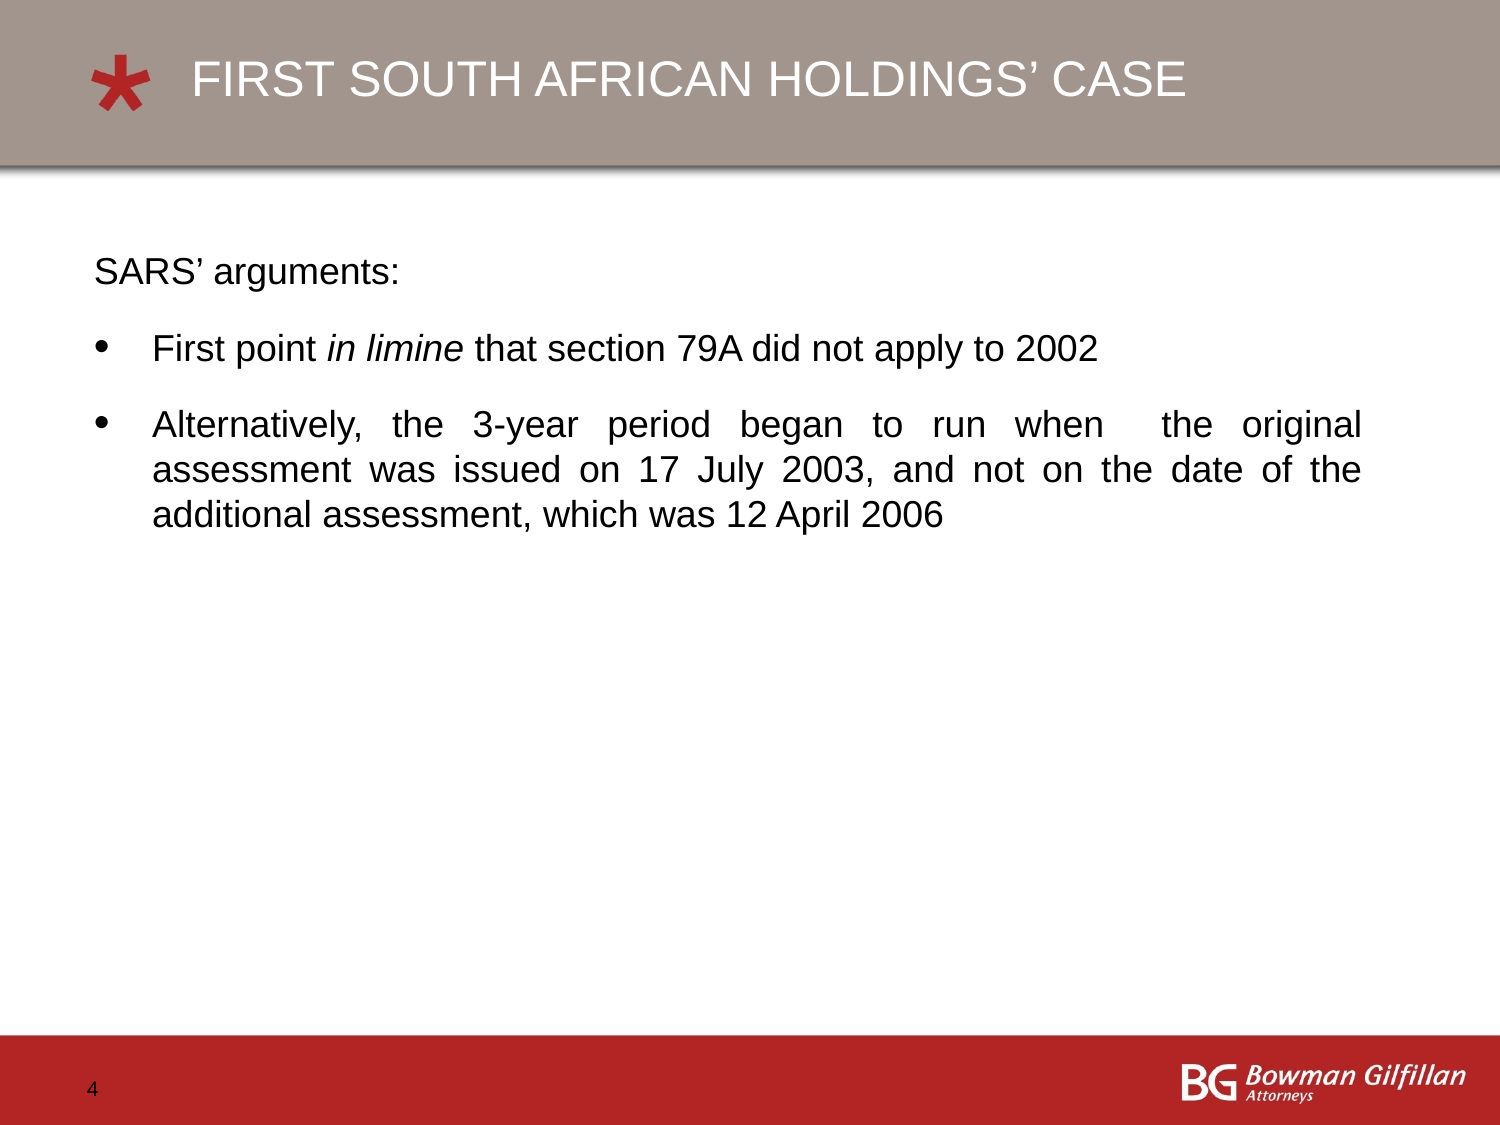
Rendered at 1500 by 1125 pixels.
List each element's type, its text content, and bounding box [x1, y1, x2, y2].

picture [0, 0, 1500, 1125]
list SARS’ arguments: First point in limine that section 79A did not apply to 2002 Alternatively, the 3-year period began to run when the original assessment was issued on 17 July 2003, and not on the date of the additional assessment, which was 12 April 2006 [93, 247, 1363, 698]
title FIRST SOUTH AFRICAN HOLDINGS’ CASE [190, 57, 1363, 143]
